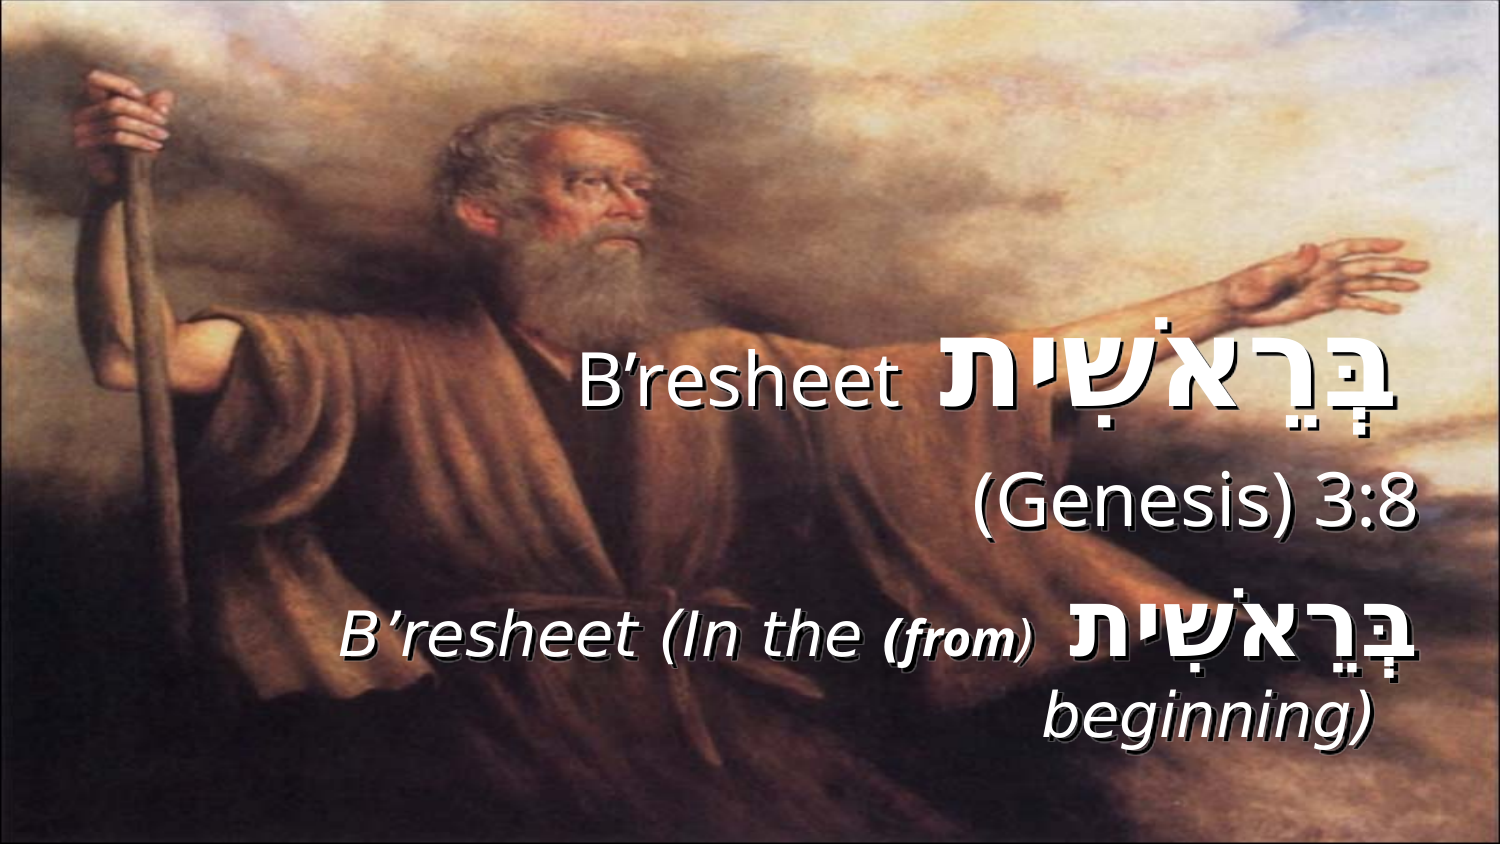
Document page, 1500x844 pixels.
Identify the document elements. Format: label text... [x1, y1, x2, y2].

picture [0, 0, 1500, 844]
list B’resheet בְּרֵאשִׁית (Genesis) 3:8 בְּרֵאשִׁית (from) B’resheet (In the beginning) [56, 18, 1435, 826]
